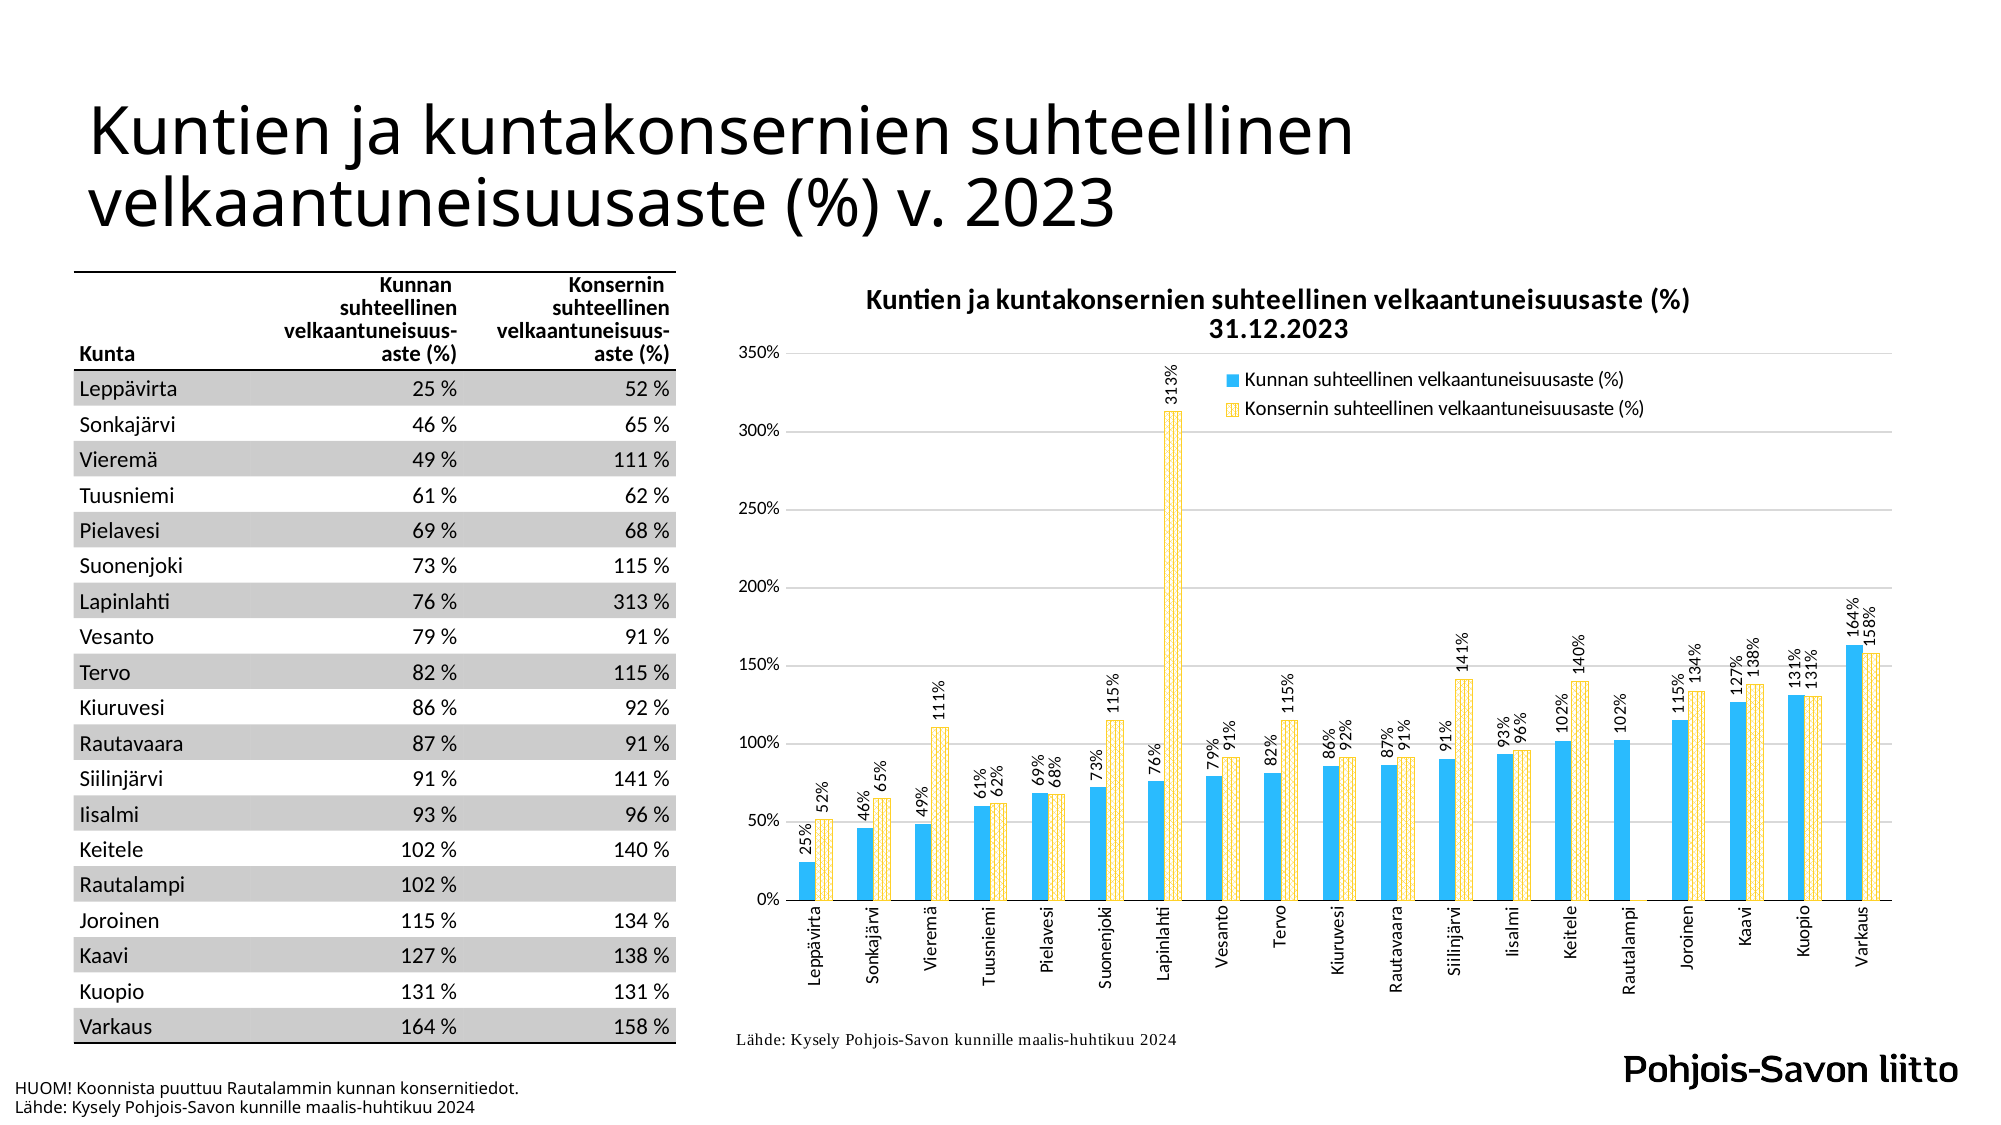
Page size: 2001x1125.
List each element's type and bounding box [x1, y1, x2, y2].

chart [721, 271, 1927, 1062]
table_cell [74, 371, 676, 1042]
table_header [74, 273, 676, 369]
title [73, 59, 1926, 278]
picture [1600, 1038, 1981, 1106]
text_box [0, 1070, 1600, 1125]
